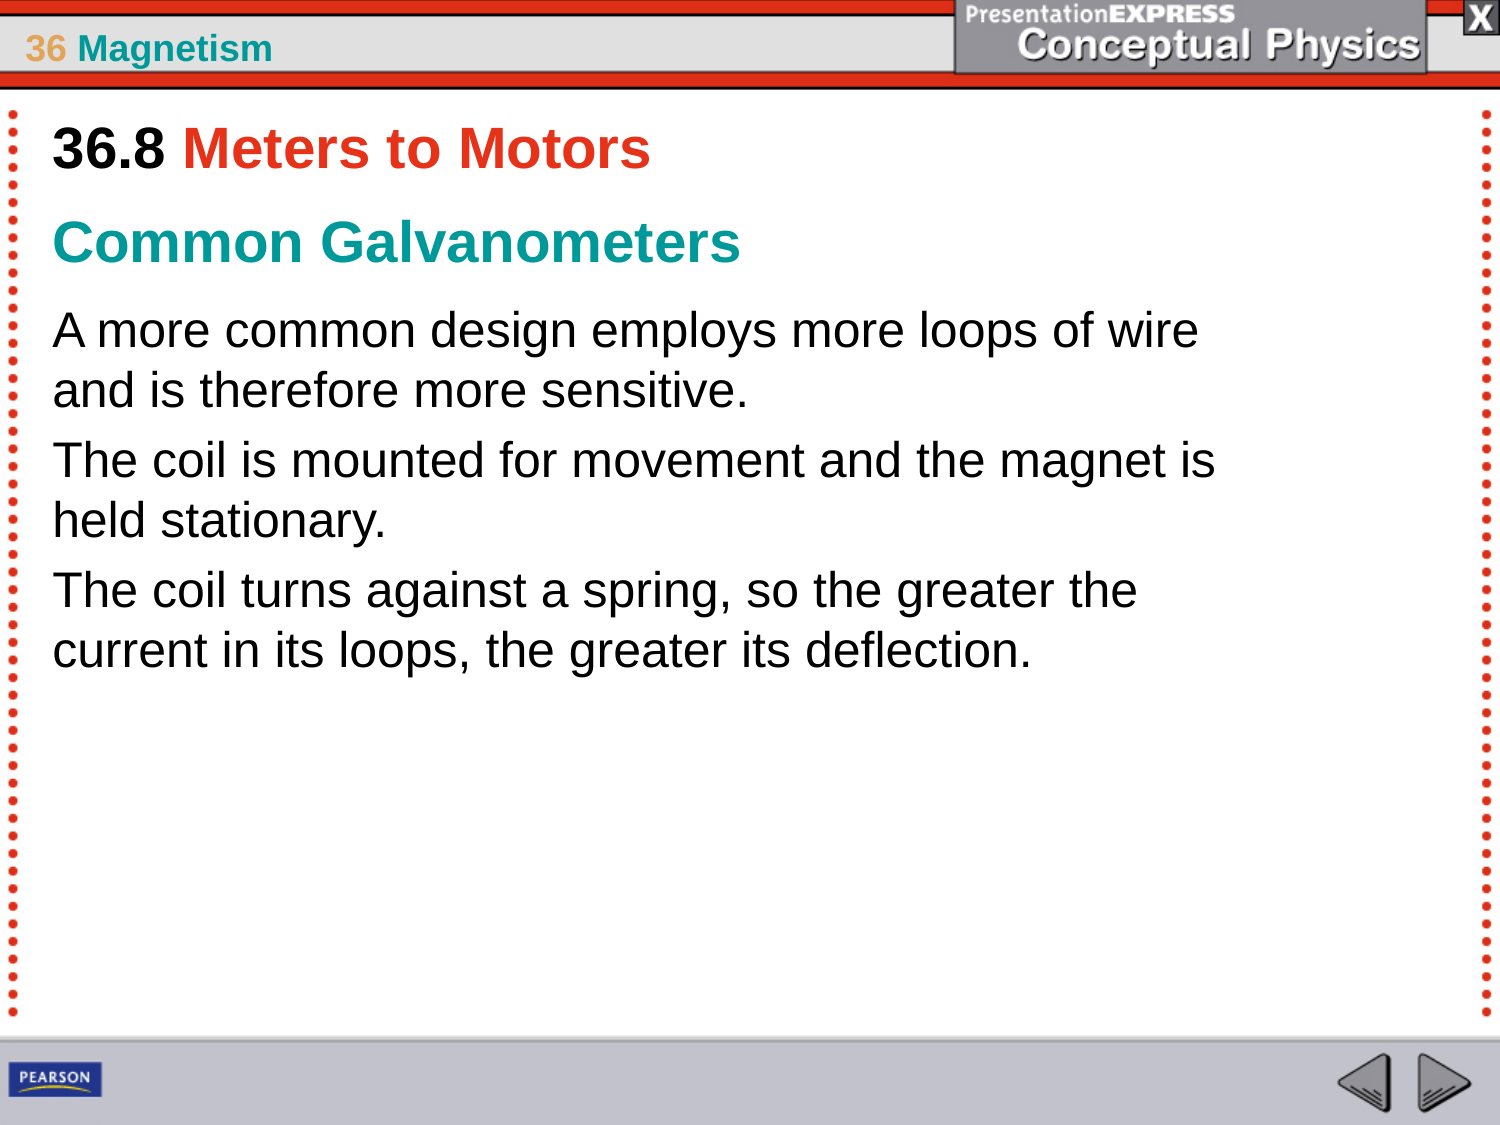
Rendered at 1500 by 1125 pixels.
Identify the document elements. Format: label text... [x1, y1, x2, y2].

text_box 36.8 Meters to Motors [37, 102, 1463, 188]
text_box A more common design employs more loops of wire and is therefore more sensitive. The coil is mounted for movement and the magnet is held stationary. The coil turns against a spring, so the greater the current in its loops, the greater its deflection. [37, 289, 1288, 689]
list Common Galvanometers [37, 196, 1463, 282]
picture [0, 0, 1500, 1125]
